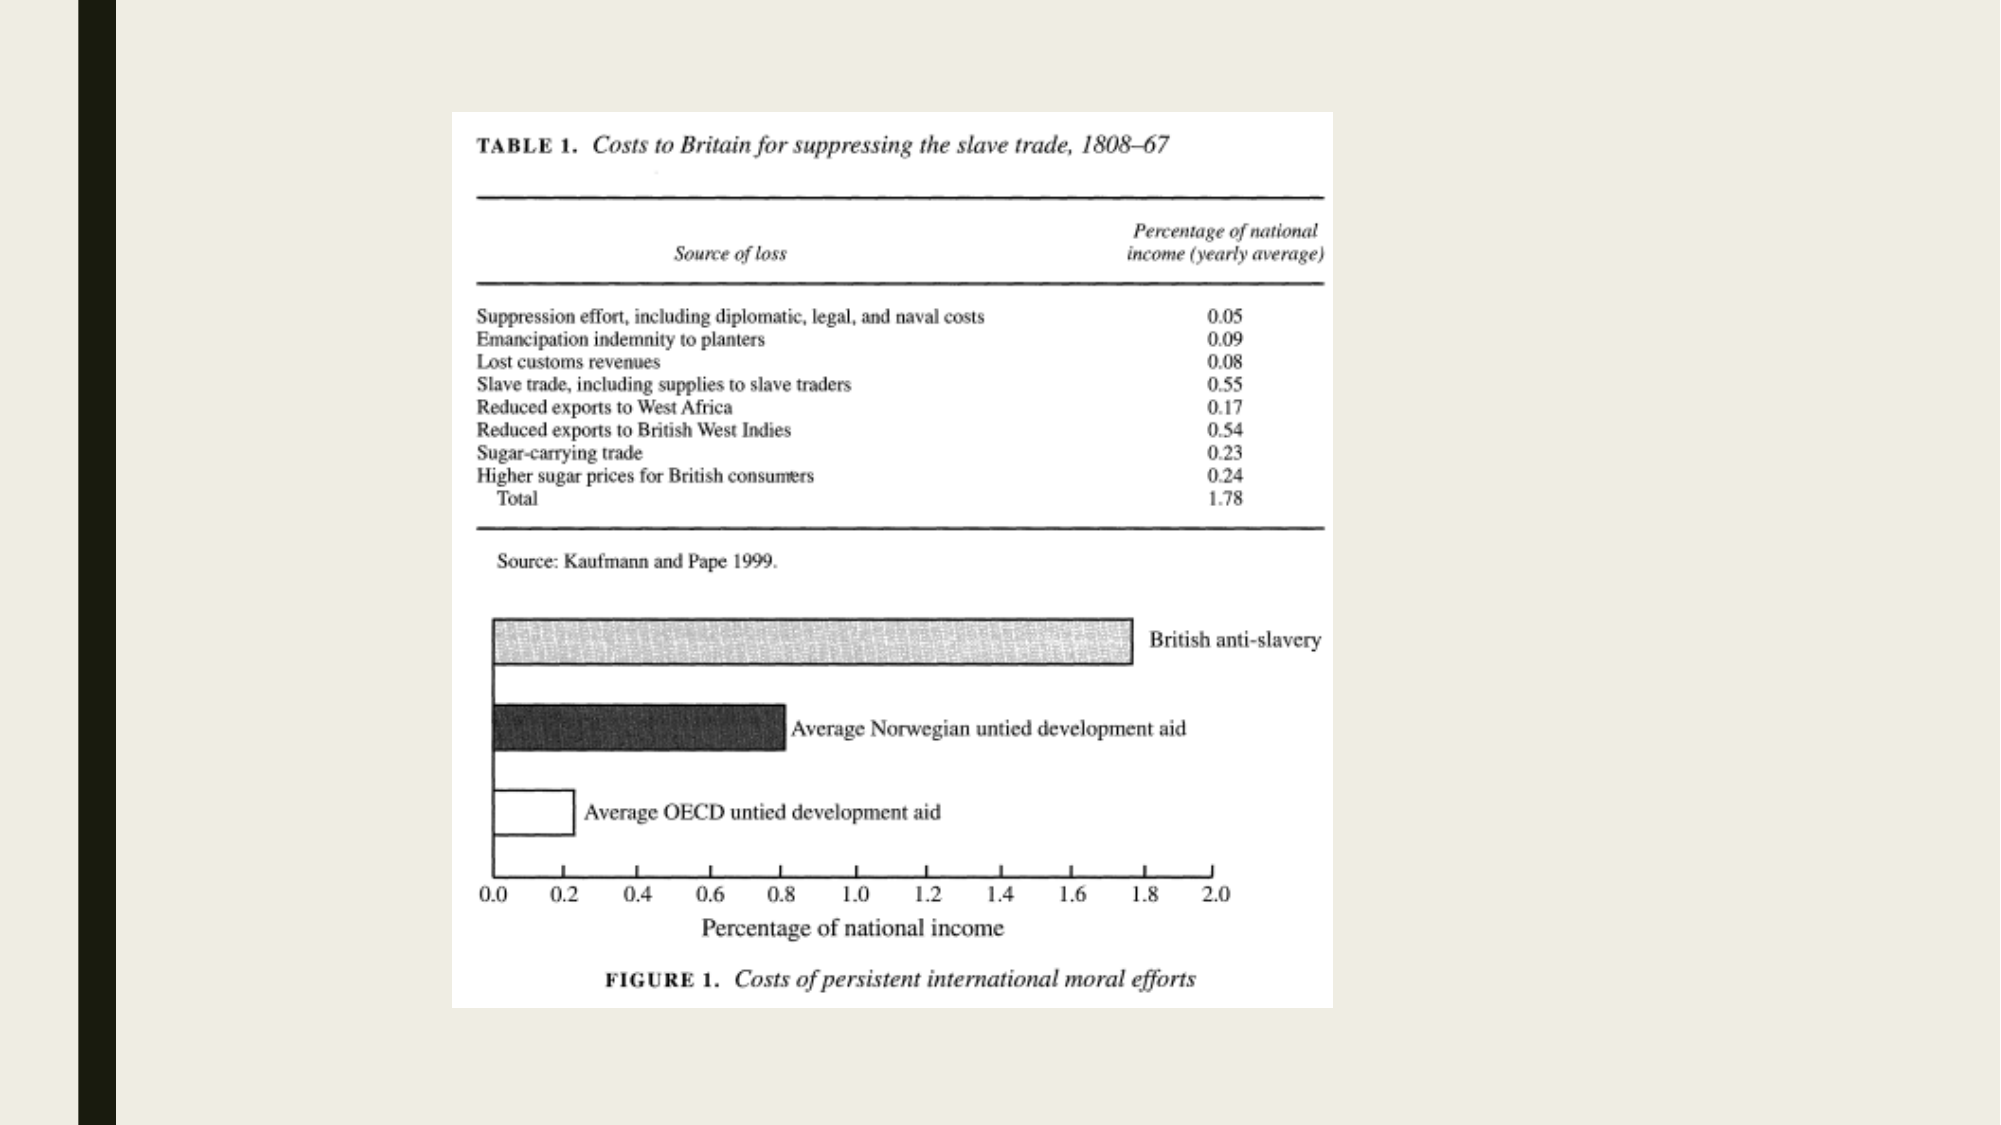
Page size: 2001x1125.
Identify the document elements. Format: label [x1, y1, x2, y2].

list [452, 112, 1333, 1008]
